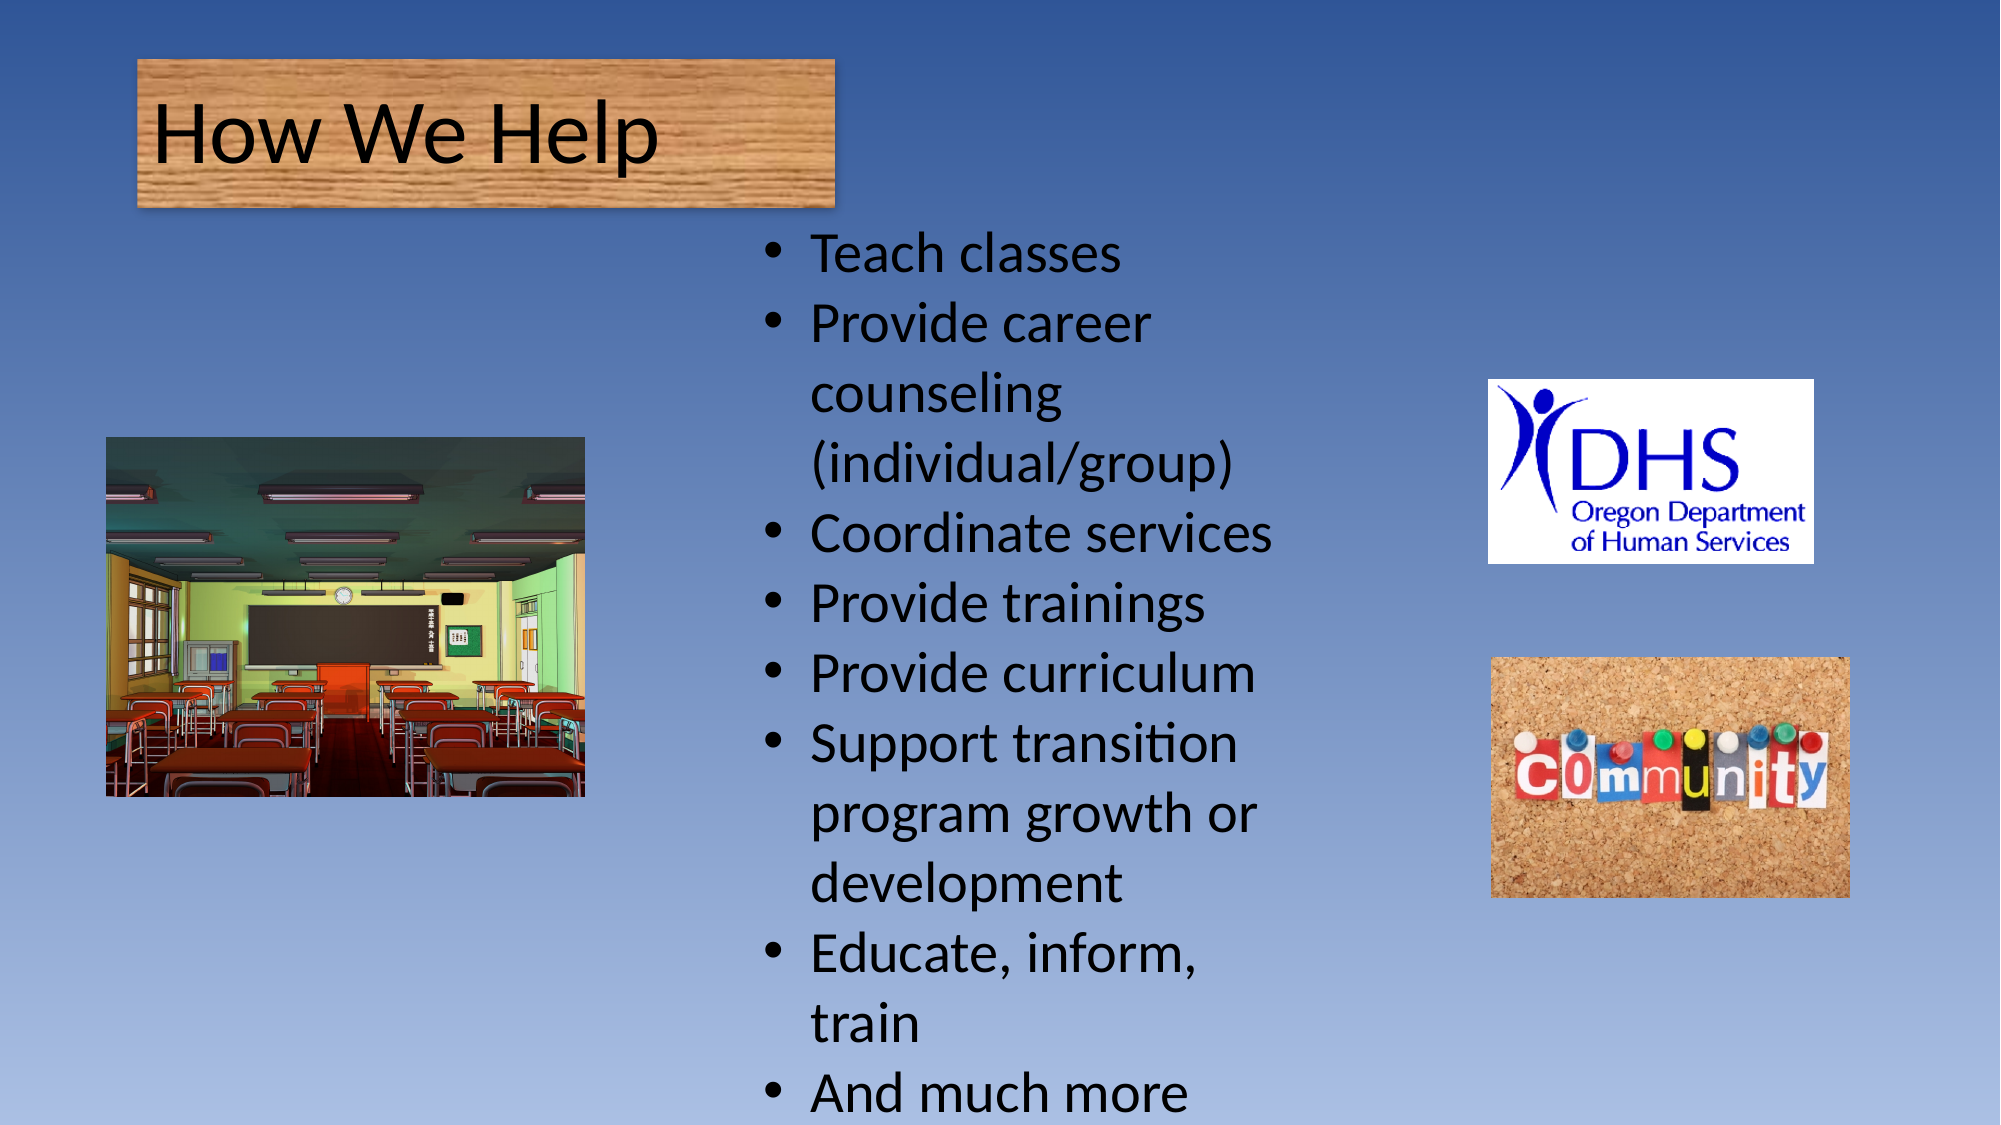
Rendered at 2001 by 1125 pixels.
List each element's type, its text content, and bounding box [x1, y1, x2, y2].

text_box Teach classes Provide career counseling (individual/group) Coordinate services Provide trainings Provide curriculum Support transition program growth or development Educate, inform, train And much more [748, 207, 1328, 1125]
picture [1488, 379, 1814, 564]
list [106, 437, 585, 797]
title How We Help [136, 59, 836, 208]
picture [1491, 657, 1850, 898]
